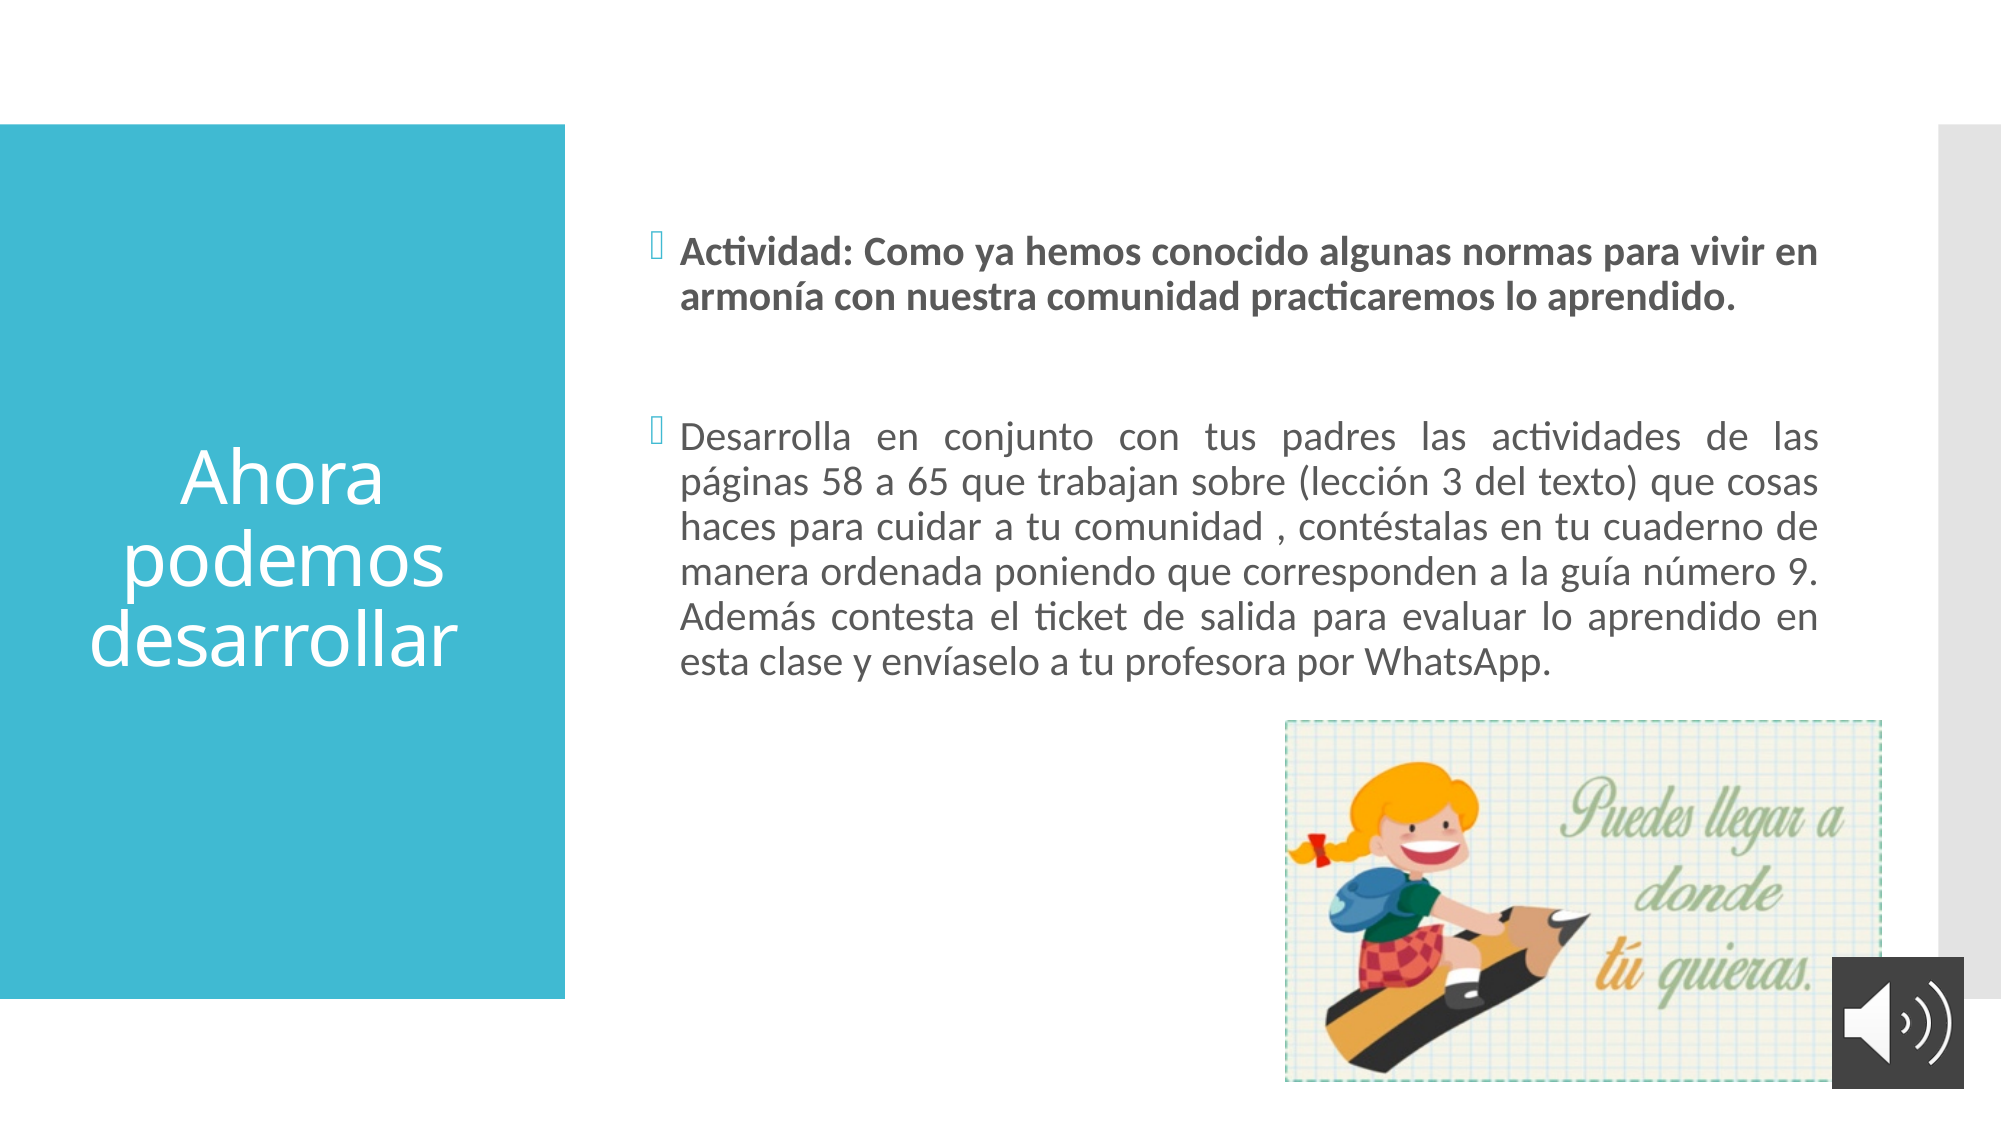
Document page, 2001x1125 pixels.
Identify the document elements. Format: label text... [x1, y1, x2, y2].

picture [1285, 719, 1965, 1090]
list Actividad: Como ya hemos conocido algunas normas para vivir en armonía con nuestra comunidad practicaremos lo aprendido. Desarrolla en conjunto con tus padres las actividades de las páginas 58 a 65 que trabajan sobre (lección 3 del texto) que cosas haces para cuidar a tu comunidad , contéstalas en tu cuaderno de manera ordenada poniendo que corresponden a la guía número 9. Además contesta el ticket de salida para evaluar lo aprendido en esta clase y envíaselo a tu profesora por WhatsApp. [634, 141, 1835, 982]
title Ahora podemos desarrollar [41, 184, 525, 940]
